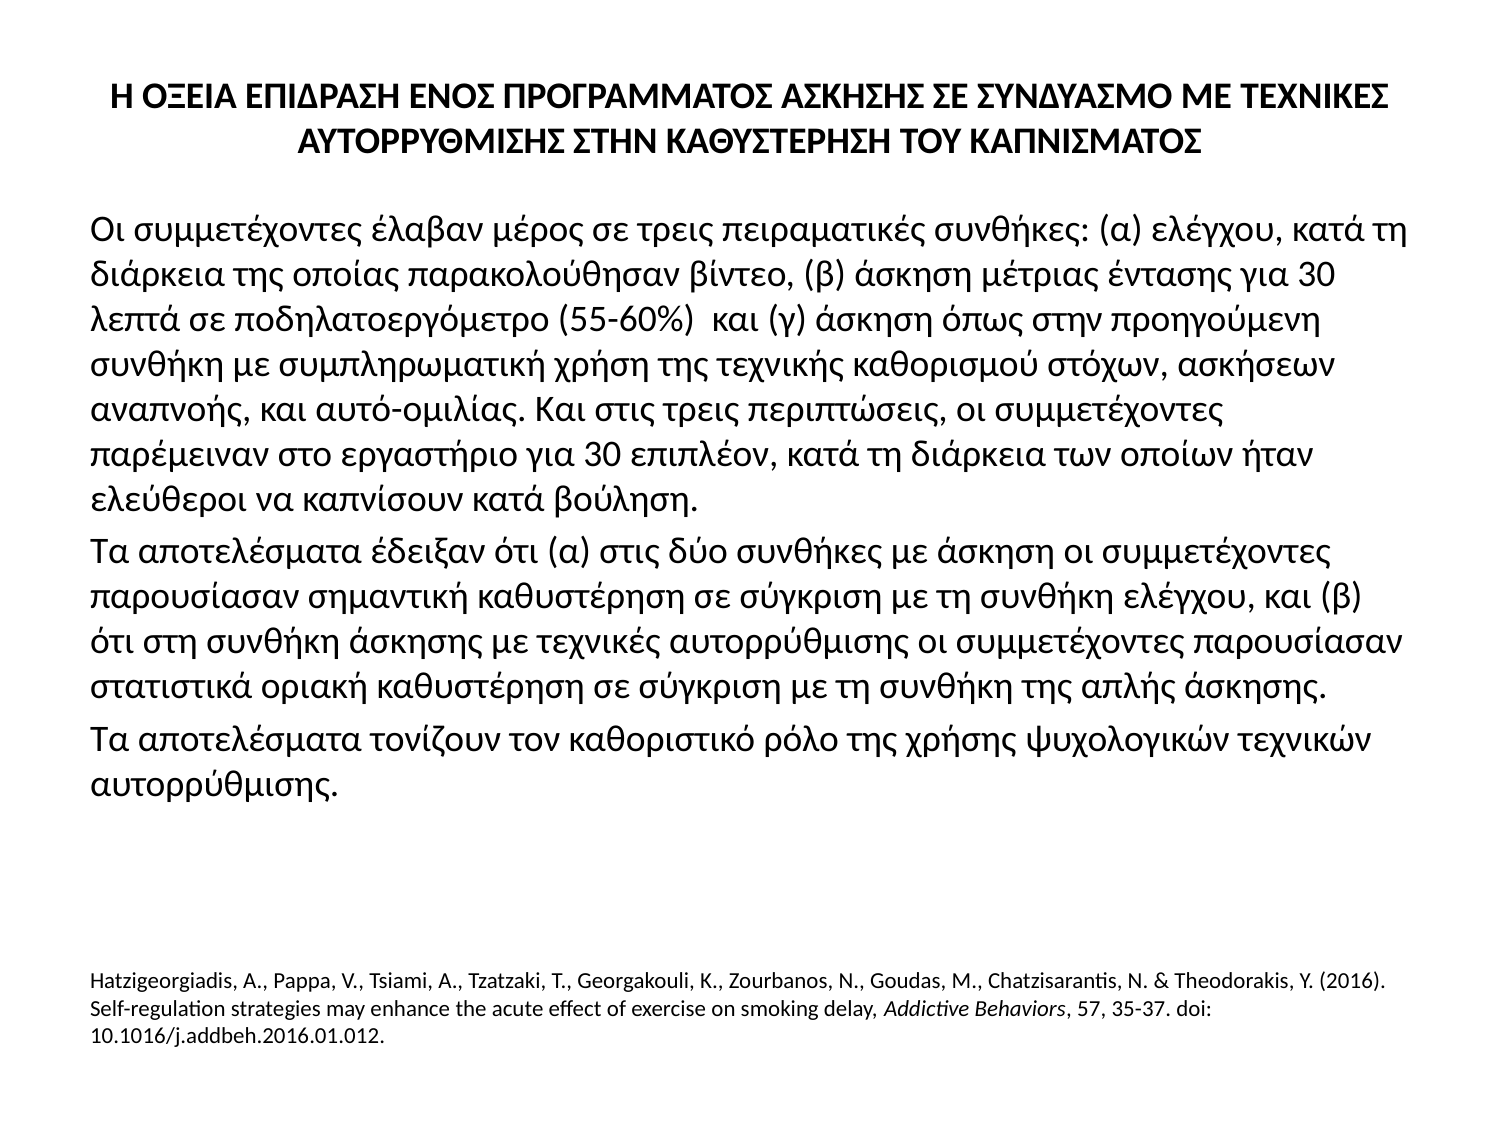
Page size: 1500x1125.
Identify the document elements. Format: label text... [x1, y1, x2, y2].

title Η ΟΞΕΙΑ ΕΠΙΔΡΑΣΗ ΕΝΟΣ ΠΡΟΓΡΑΜΜΑΤΟΣ ΑΣΚΗΣΗΣ ΣΕ ΣΥΝΔΥΑΣΜΟ ΜΕ ΤΕΧΝΙΚΕΣ ΑΥΤΟΡΡΥΘΜΙΣΗΣ ΣΤΗΝ ΚΑΘΥΣΤΕΡΗΣΗ ΤΟΥ ΚΑΠΝΙΣΜΑΤΟΣ [75, 45, 1425, 196]
list Οι συμμετέχοντες έλαβαν μέρος σε τρεις πειραματικές συνθήκες: (α) ελέγχου, κατά τη διάρκεια της οποίας παρακολούθησαν βίντεο, (β) άσκηση μέτριας έντασης για 30 λεπτά σε ποδηλατοεργόμετρο (55-60%) και (γ) άσκηση όπως στην προηγούμενη συνθήκη με συμπληρωματική χρήση της τεχνικής καθορισμού στόχων, ασκήσεων αναπνοής, και αυτό-ομιλίας. Και στις τρεις περιπτώσεις, οι συμμετέχοντες παρέμειναν στο εργαστήριο για 30 επιπλέον, κατά τη διάρκεια των οποίων ήταν ελεύθεροι να καπνίσουν κατά βούληση. Τα αποτελέσματα έδειξαν ότι (α) στις δύο συνθήκες με άσκηση οι συμμετέχοντες παρουσίασαν σημαντική καθυστέρηση σε σύγκριση με τη συνθήκη ελέγχου, και (β) ότι στη συνθήκη άσκησης με τεχνικές αυτορρύθμισης οι συμμετέχοντες παρουσίασαν στατιστικά οριακή καθυστέρηση σε σύγκριση με τη συνθήκη της απλής άσκησης. Τα αποτελέσματα τονίζουν τον καθοριστικό ρόλο της χρήσης ψυχολογικών τεχνικών αυτορρύθμισης. Hatzigeorgiadis, A., Pappa, V., Tsiami, A., Tzatzaki, T., Georgakouli, K., Zourbanos, N., Goudas, M., Chatzisarantis, N. & Theodorakis, Y. (2016). Self-regulation strategies may enhance the acute effect of exercise on smoking delay, Addictive Behaviors, 57, 35-37. doi: 10.1016/j.addbeh.2016.01.012. [75, 196, 1425, 1071]
